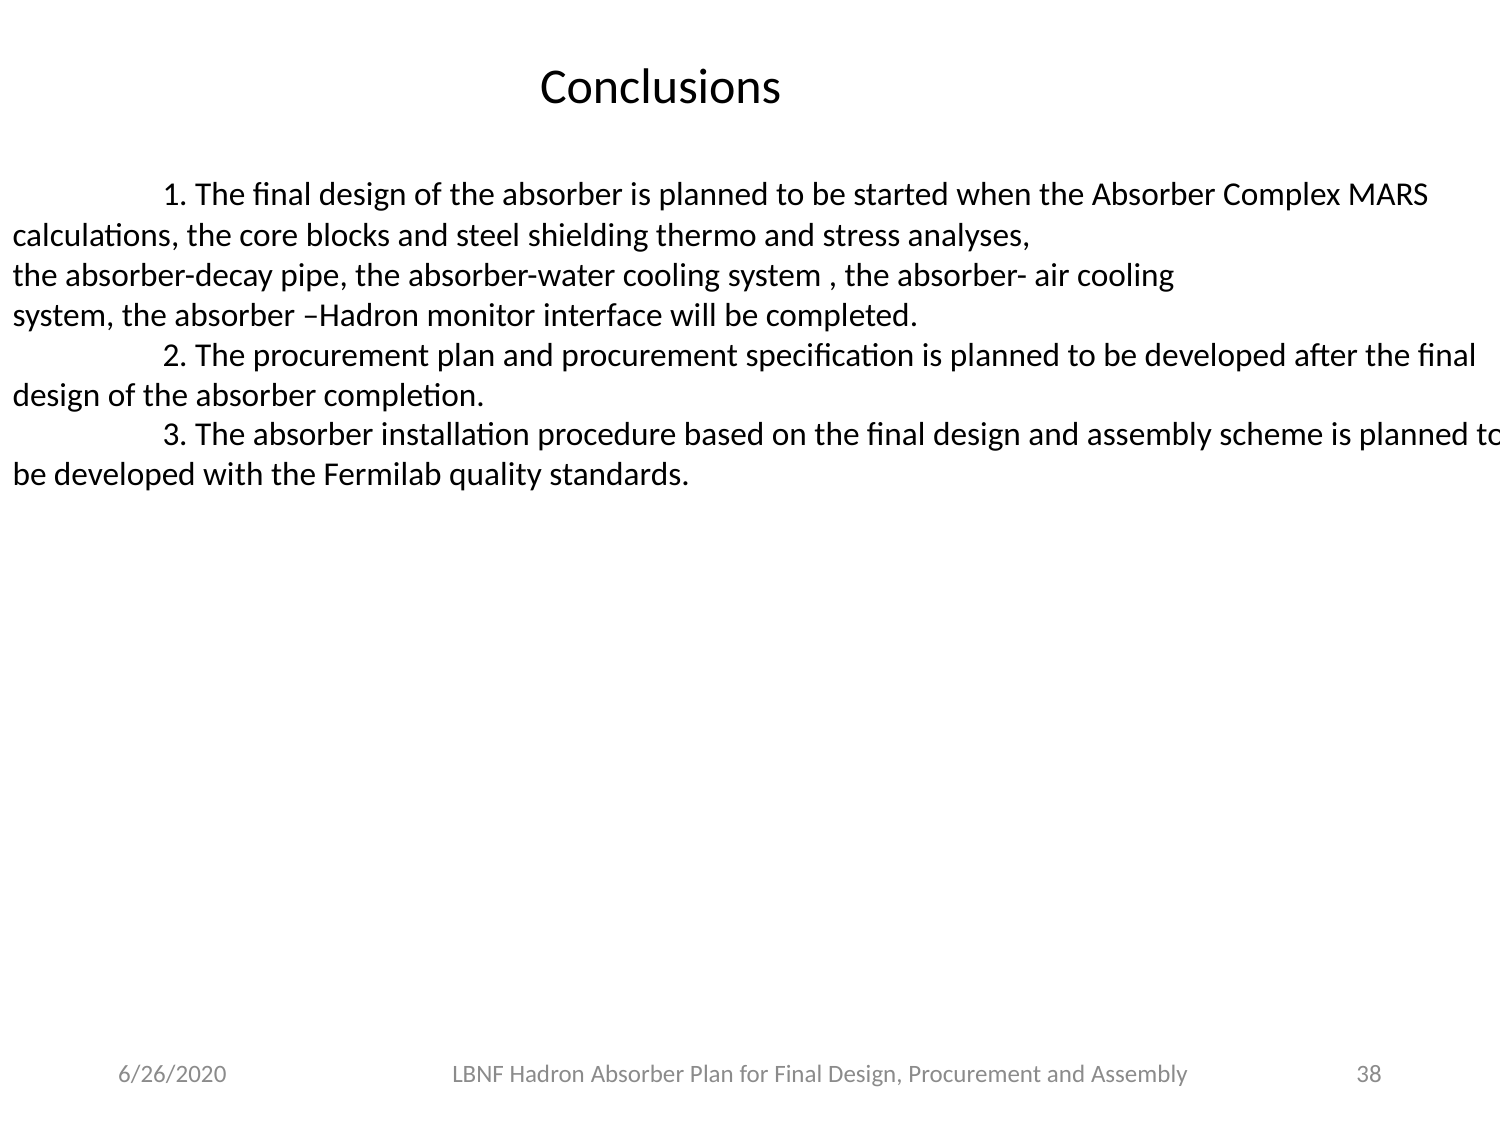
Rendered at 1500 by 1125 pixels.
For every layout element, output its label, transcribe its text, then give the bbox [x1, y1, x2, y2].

text_box 1. The final design of the absorber is planned to be started when the Absorber Complex MARS calculations, the core blocks and steel shielding thermo and stress analyses, the absorber-decay pipe, the absorber-water cooling system , the absorber- air cooling system, the absorber –Hadron monitor interface will be completed. 2. The procurement plan and procurement specification is planned to be developed after the final design of the absorber completion. 3. The absorber installation procedure based on the final design and assembly scheme is planned to be developed with the Fermilab quality standards. [0, 160, 1500, 540]
footer LBNF Hadron Absorber Plan for Final Design, Procurement and Assembly [291, 1042, 1059, 1103]
text_box Conclusions [525, 45, 797, 121]
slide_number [103, 1042, 291, 1103]
slide_number 38 [1059, 1042, 1397, 1103]
